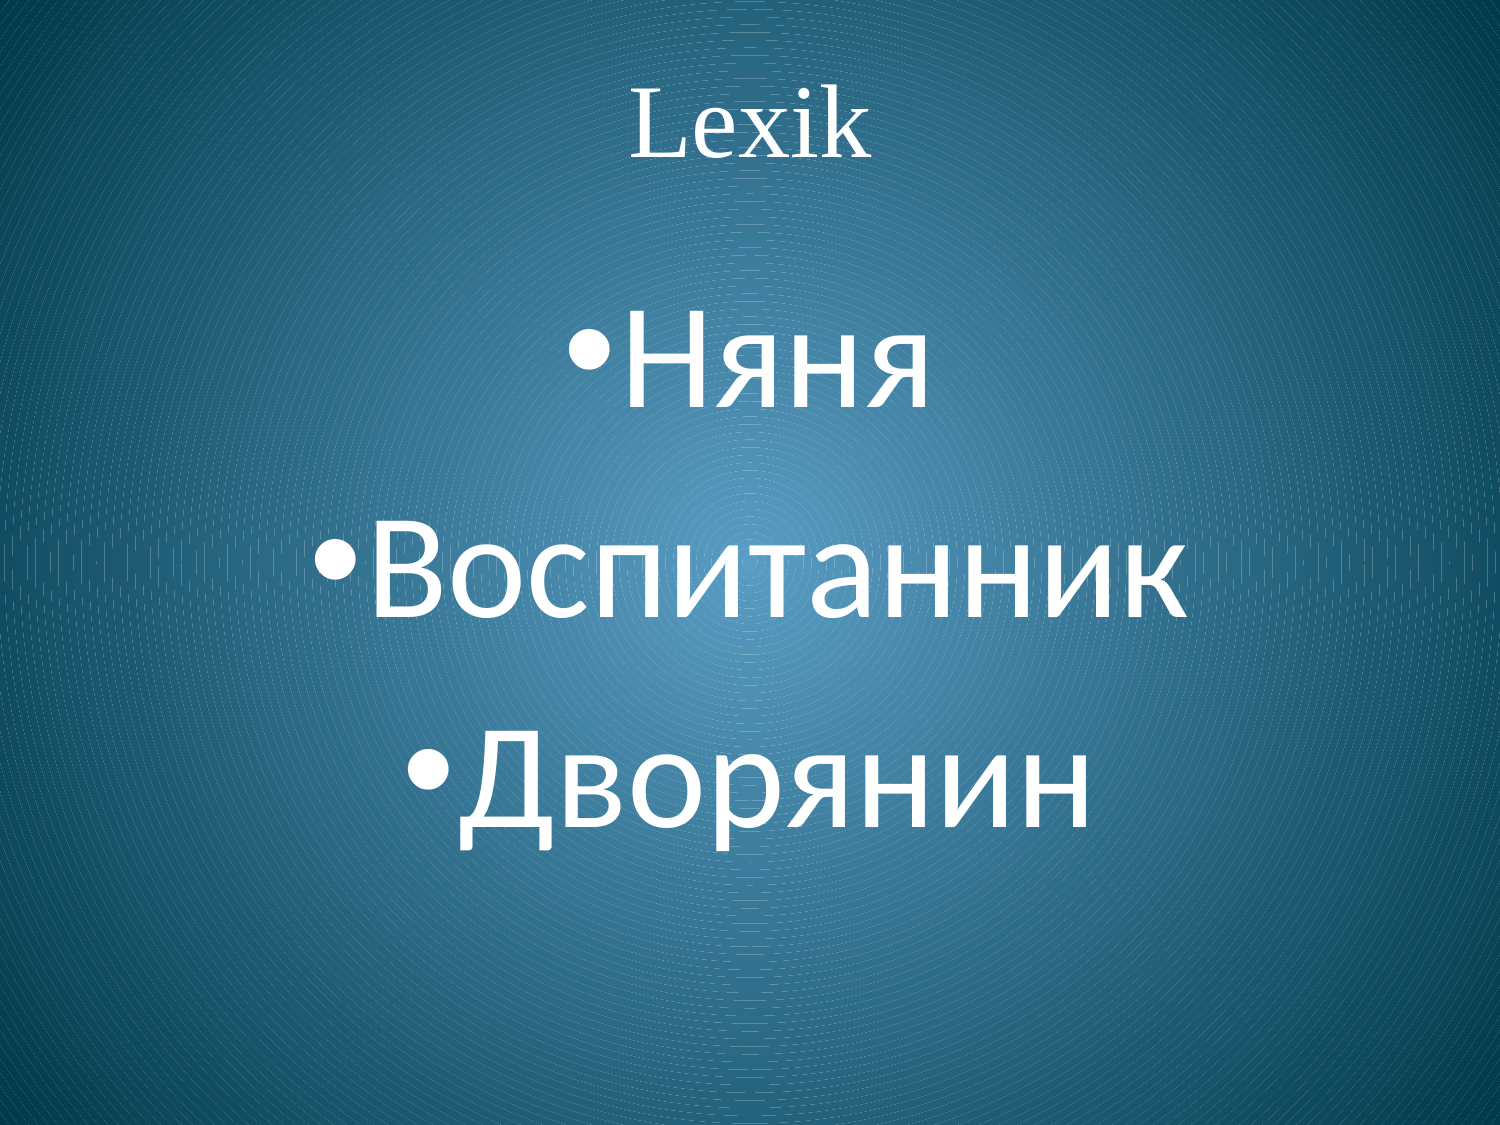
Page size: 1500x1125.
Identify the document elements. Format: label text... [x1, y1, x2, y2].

list Няня Воспитанник Дворянин [75, 249, 1425, 1005]
title Lexik [75, 45, 1425, 249]
